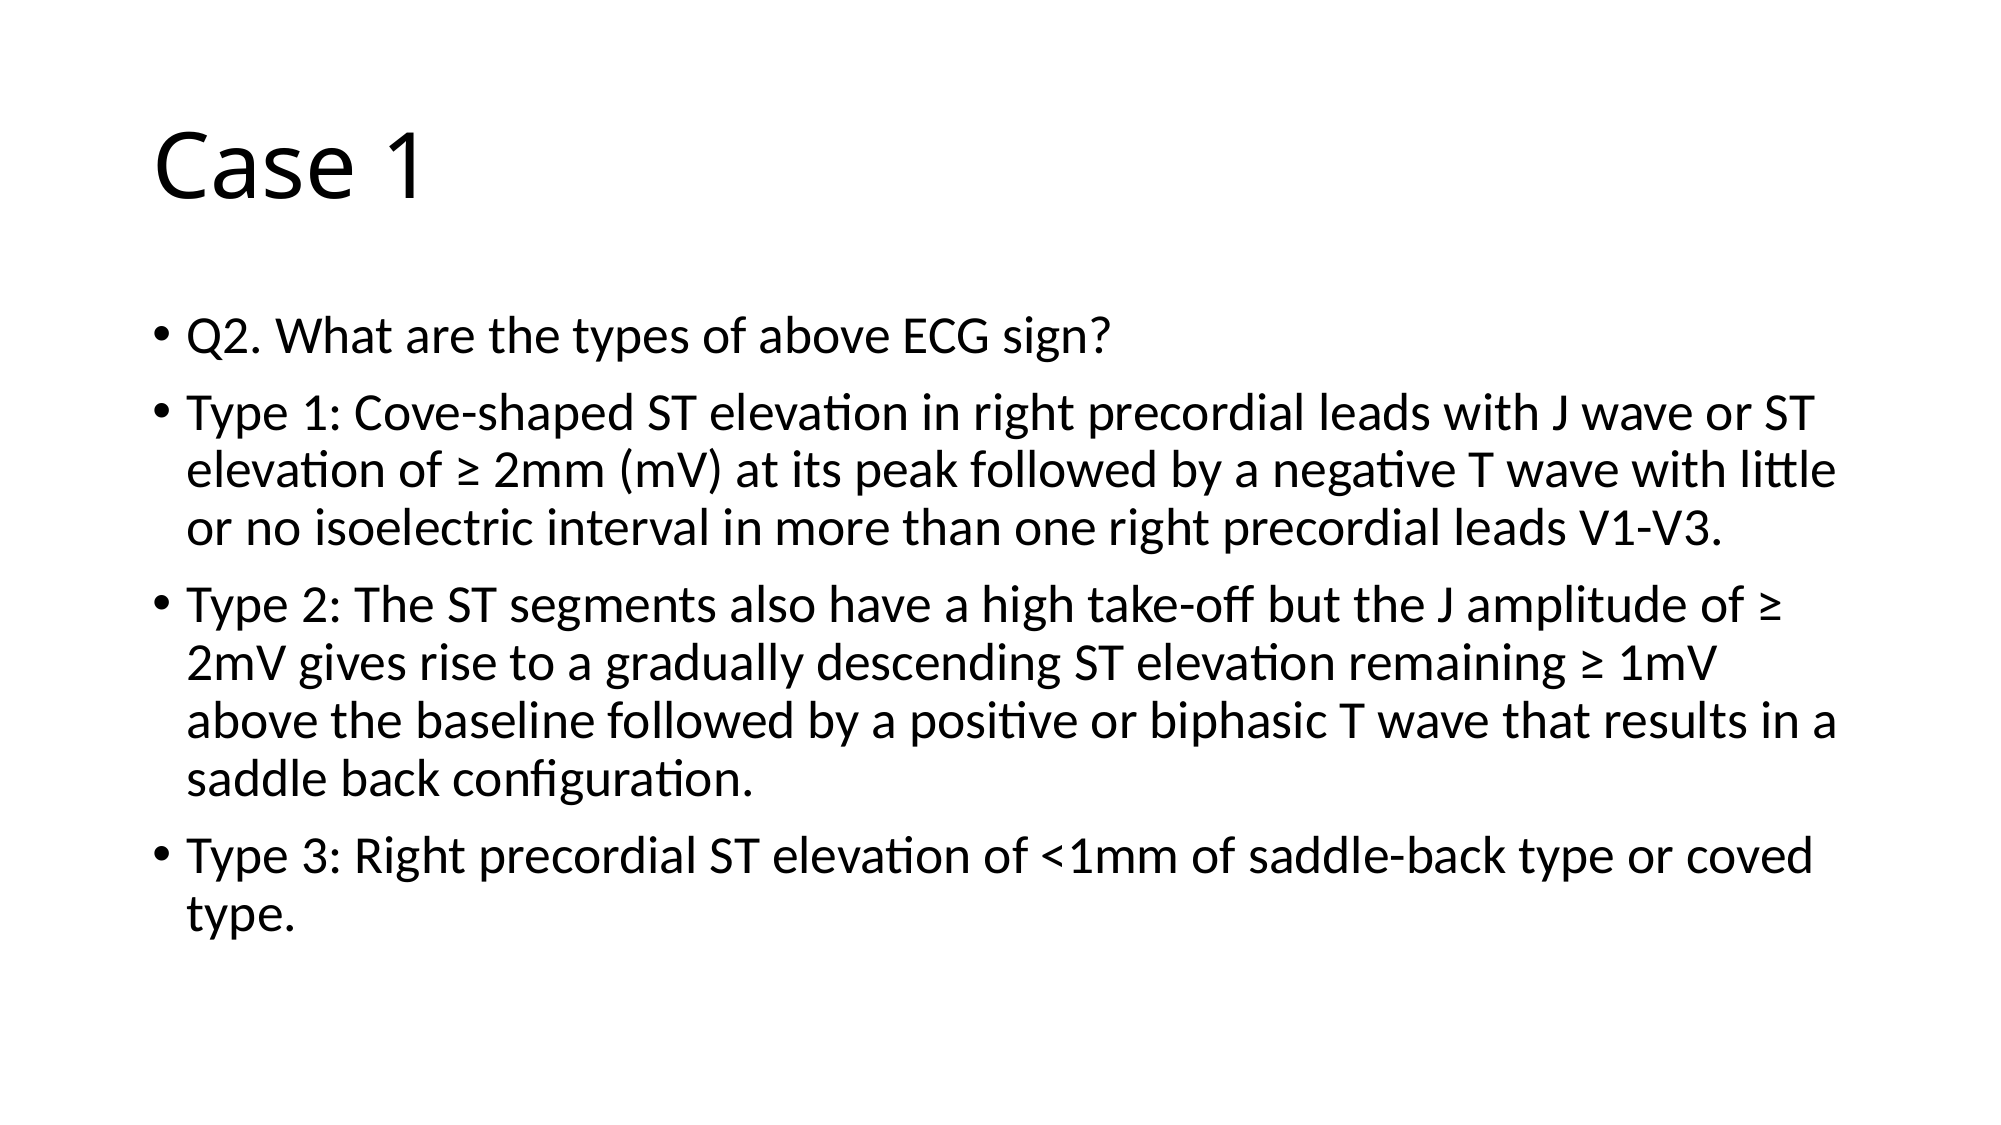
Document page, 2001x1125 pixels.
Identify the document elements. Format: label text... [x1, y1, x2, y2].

list Q2. What are the types of above ECG sign? Type 1: Cove-shaped ST elevation in right precordial leads with J wave or ST elevation of ≥ 2mm (mV) at its peak followed by a negative T wave with little or no isoelectric interval in more than one right precordial leads V1-V3. Type 2: The ST segments also have a high take-off but the J amplitude of ≥ 2mV gives rise to a gradually descending ST elevation remaining ≥ 1mV above the baseline followed by a positive or biphasic T wave that results in a saddle back configuration. Type 3: Right precordial ST elevation of <1mm of saddle-back type or coved type. [137, 299, 1863, 1014]
title Case 1 [137, 59, 1863, 278]
